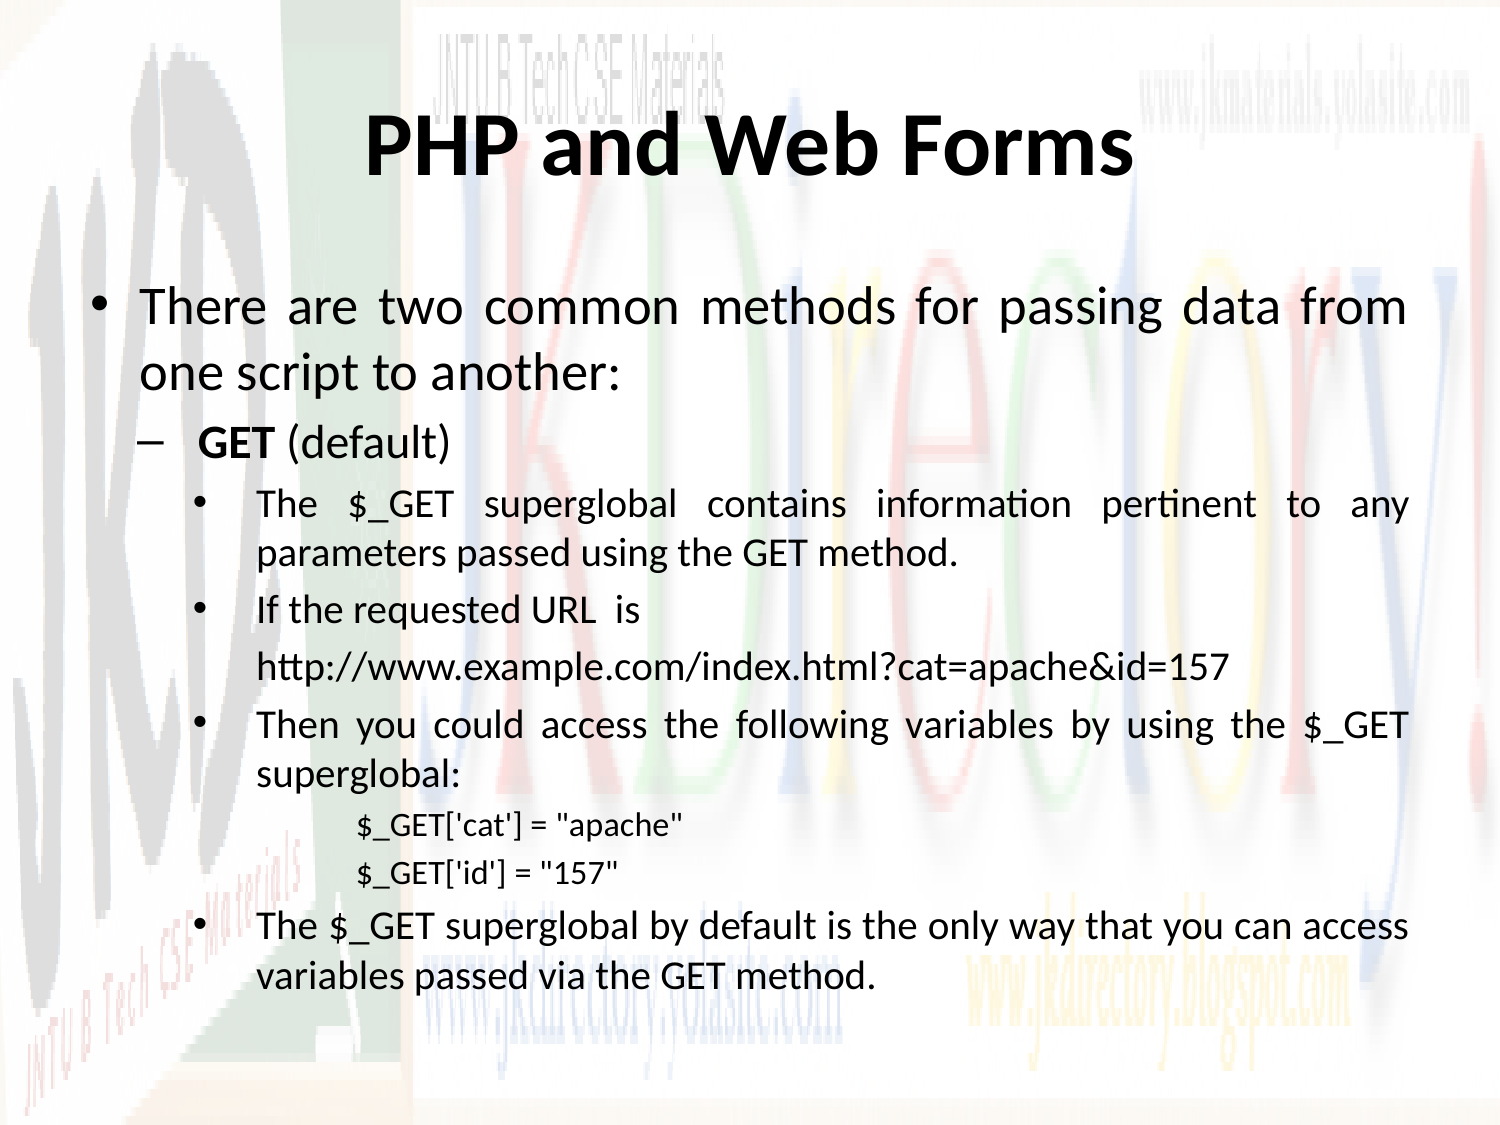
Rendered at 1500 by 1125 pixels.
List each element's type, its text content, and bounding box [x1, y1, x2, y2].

title PHP and Web Forms [75, 45, 1425, 233]
list There are two common methods for passing data from one script to another: GET (default) The $_GET superglobal contains information pertinent to any parameters passed using the GET method. If the requested URL is http://www.example.com/index.html?cat=apache&id=157 Then you could access the following variables by using the $_GET superglobal: $_GET['cat'] = "apache" $_GET['id'] = "157" The $_GET superglobal by default is the only way that you can access variables passed via the GET method. [75, 262, 1425, 1005]
